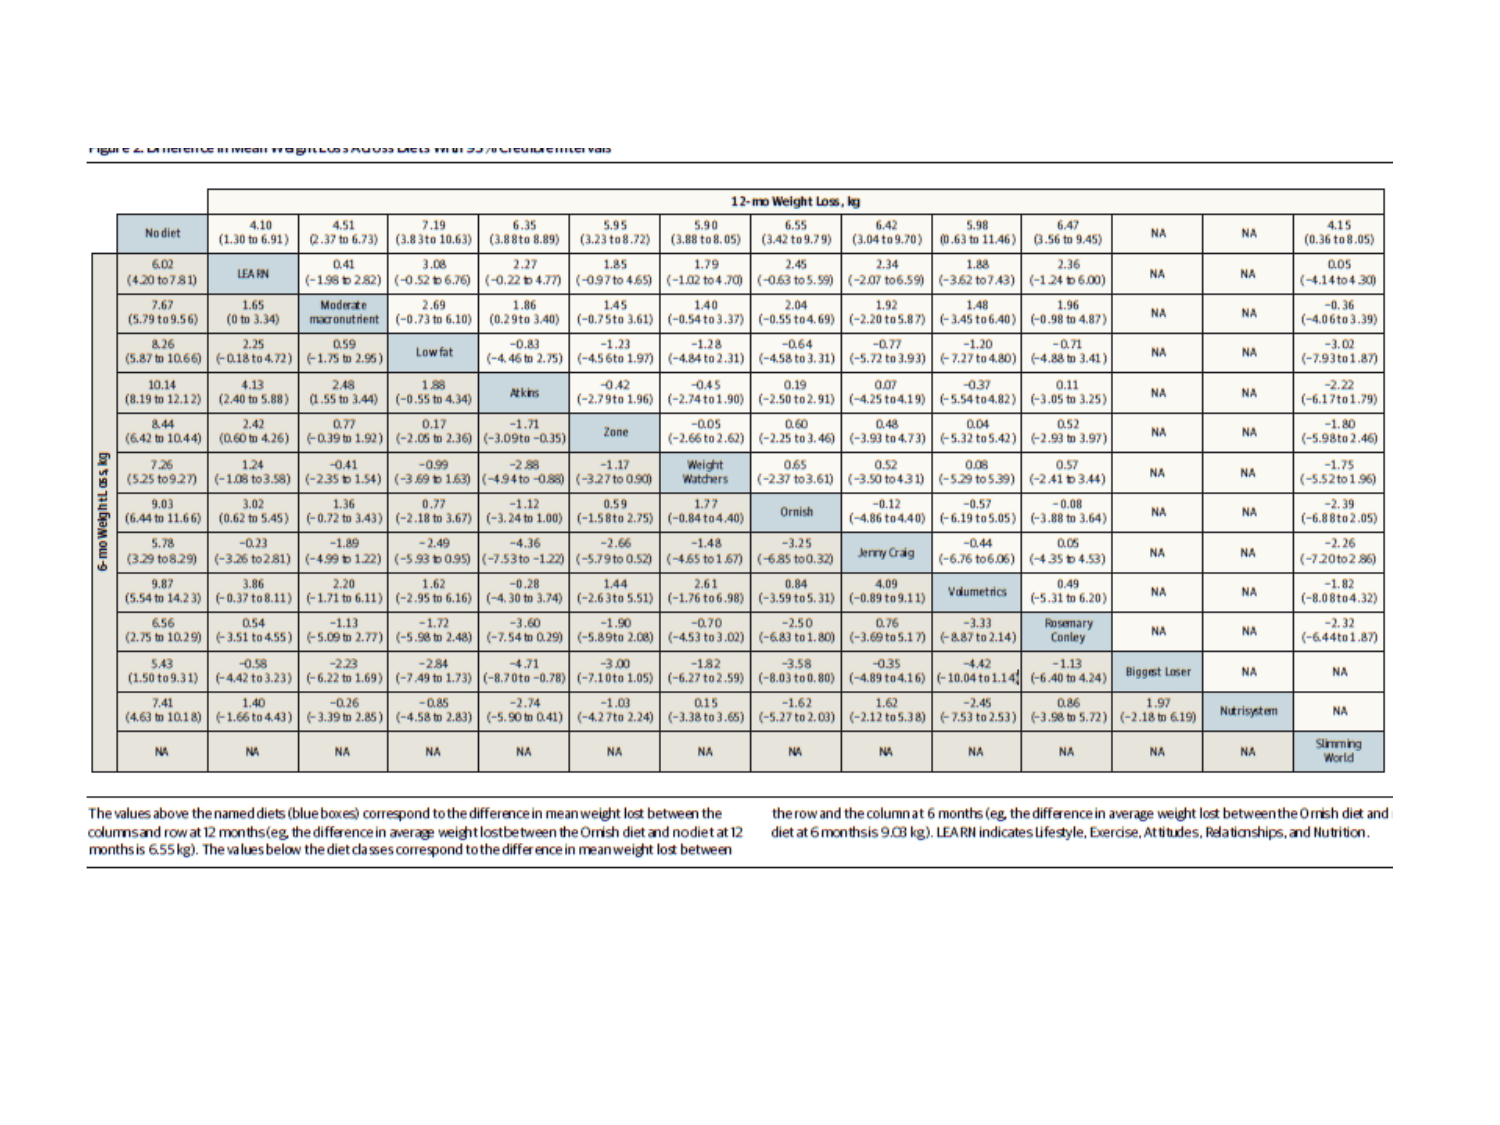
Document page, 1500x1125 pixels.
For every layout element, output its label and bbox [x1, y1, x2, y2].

list [76, 148, 1393, 878]
